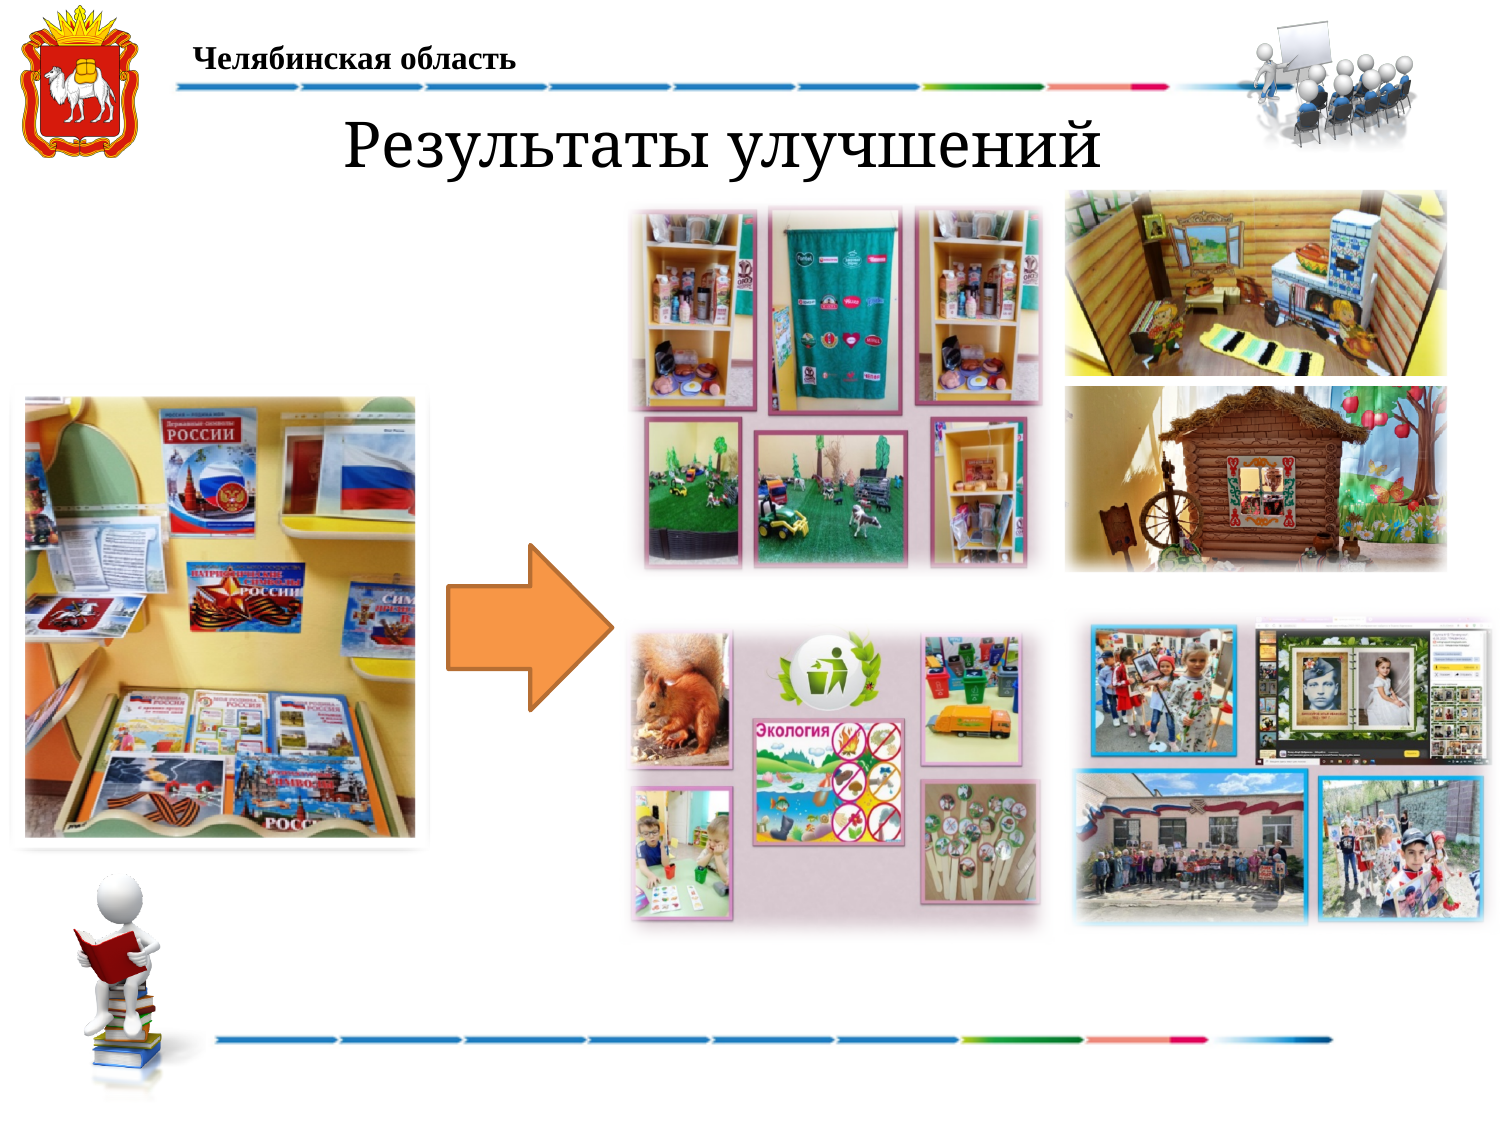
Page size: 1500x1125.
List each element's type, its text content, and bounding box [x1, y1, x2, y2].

picture [166, 16, 1428, 154]
picture [619, 618, 1055, 945]
text_box Челябинская область [177, 29, 722, 65]
picture [622, 179, 1457, 582]
picture [19, 5, 139, 158]
picture [44, 867, 1349, 1103]
picture [1064, 607, 1500, 936]
text_box [446, 543, 614, 713]
picture [0, 373, 442, 864]
title Результаты улучшений [79, 95, 1366, 188]
